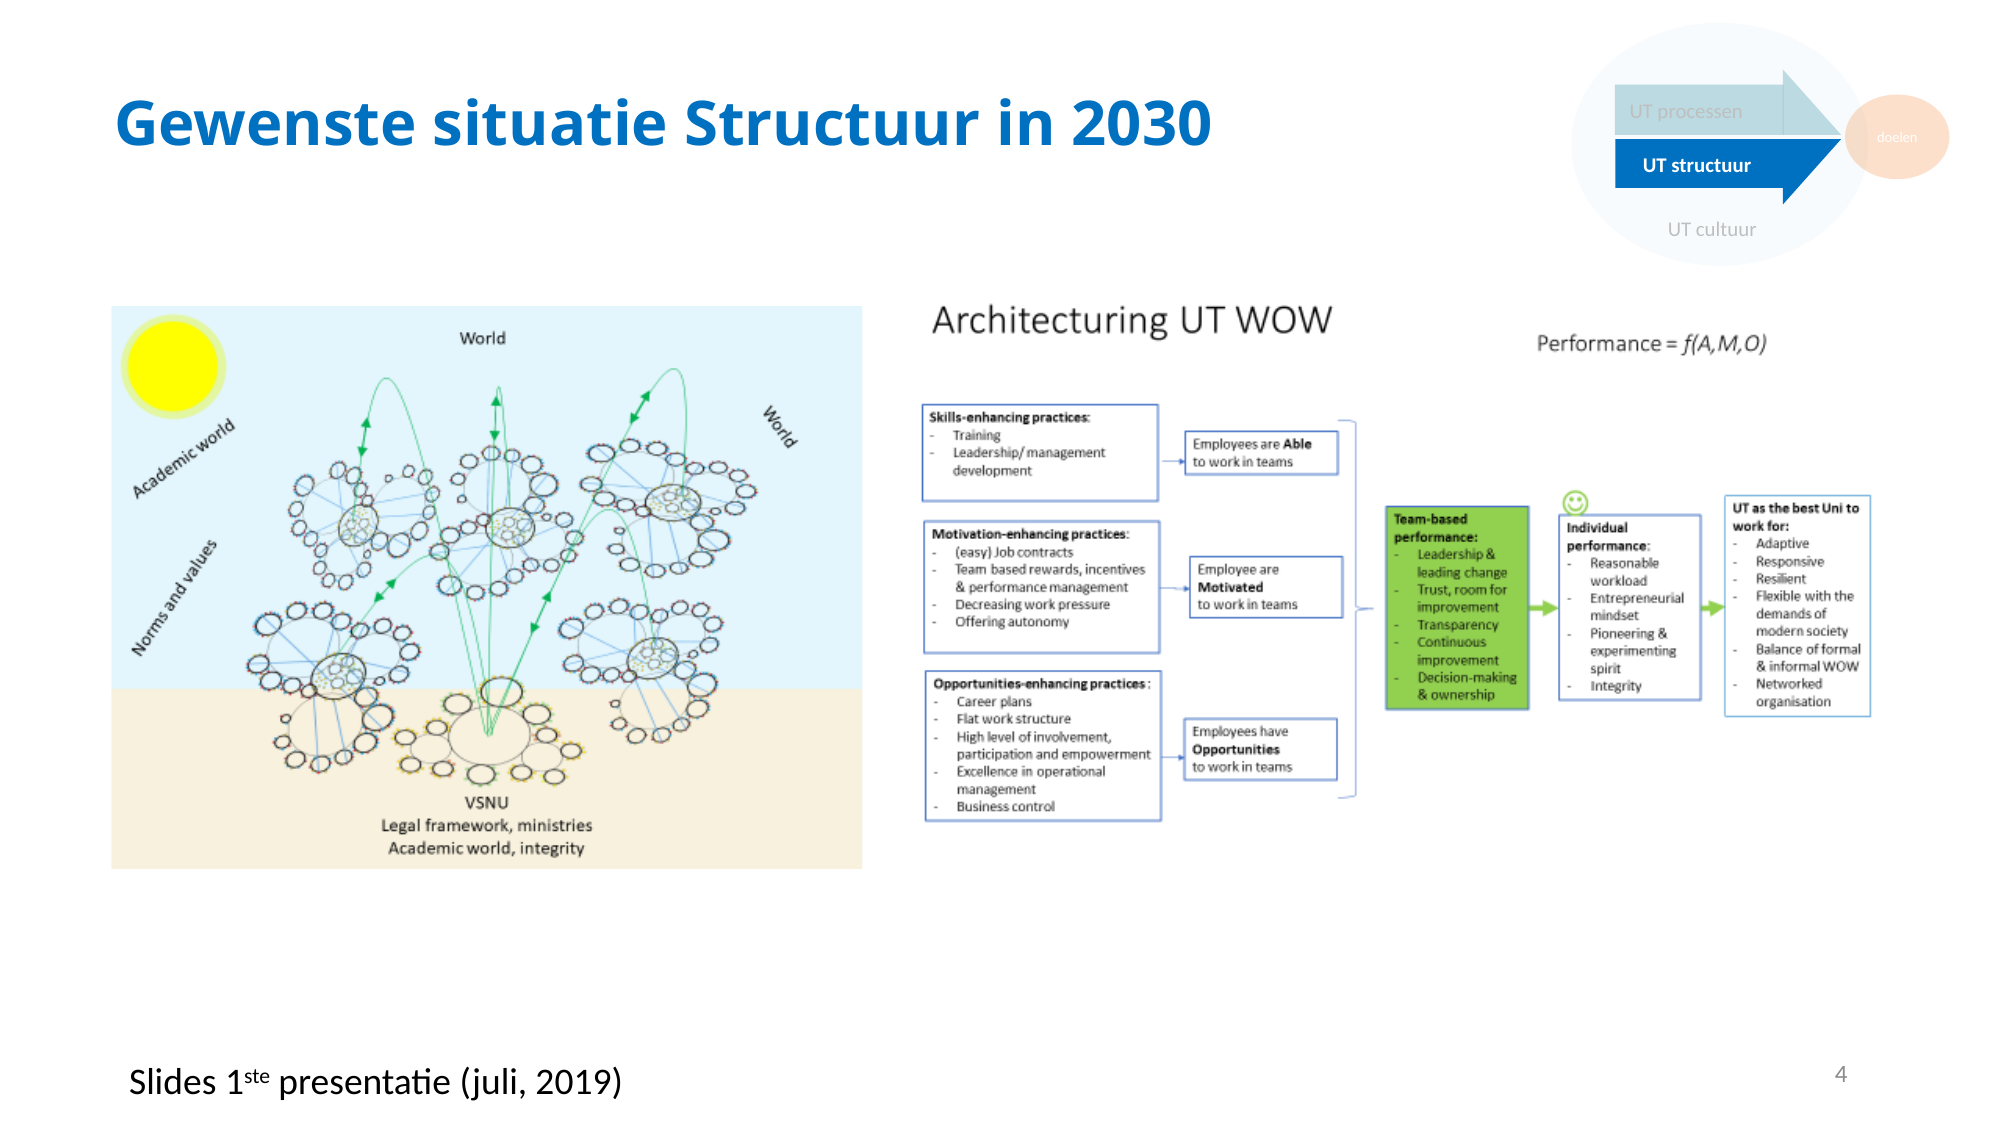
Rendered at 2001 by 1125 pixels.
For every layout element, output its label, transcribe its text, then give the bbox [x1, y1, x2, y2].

text_box Slides 1ste presentatie (juli, 2019) [114, 1049, 639, 1110]
picture [20, 282, 1898, 869]
slide_number 4 [1412, 1042, 1863, 1103]
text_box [1571, 22, 1950, 266]
title Gewenste situatie Structuur in 2030 [99, 67, 1437, 184]
